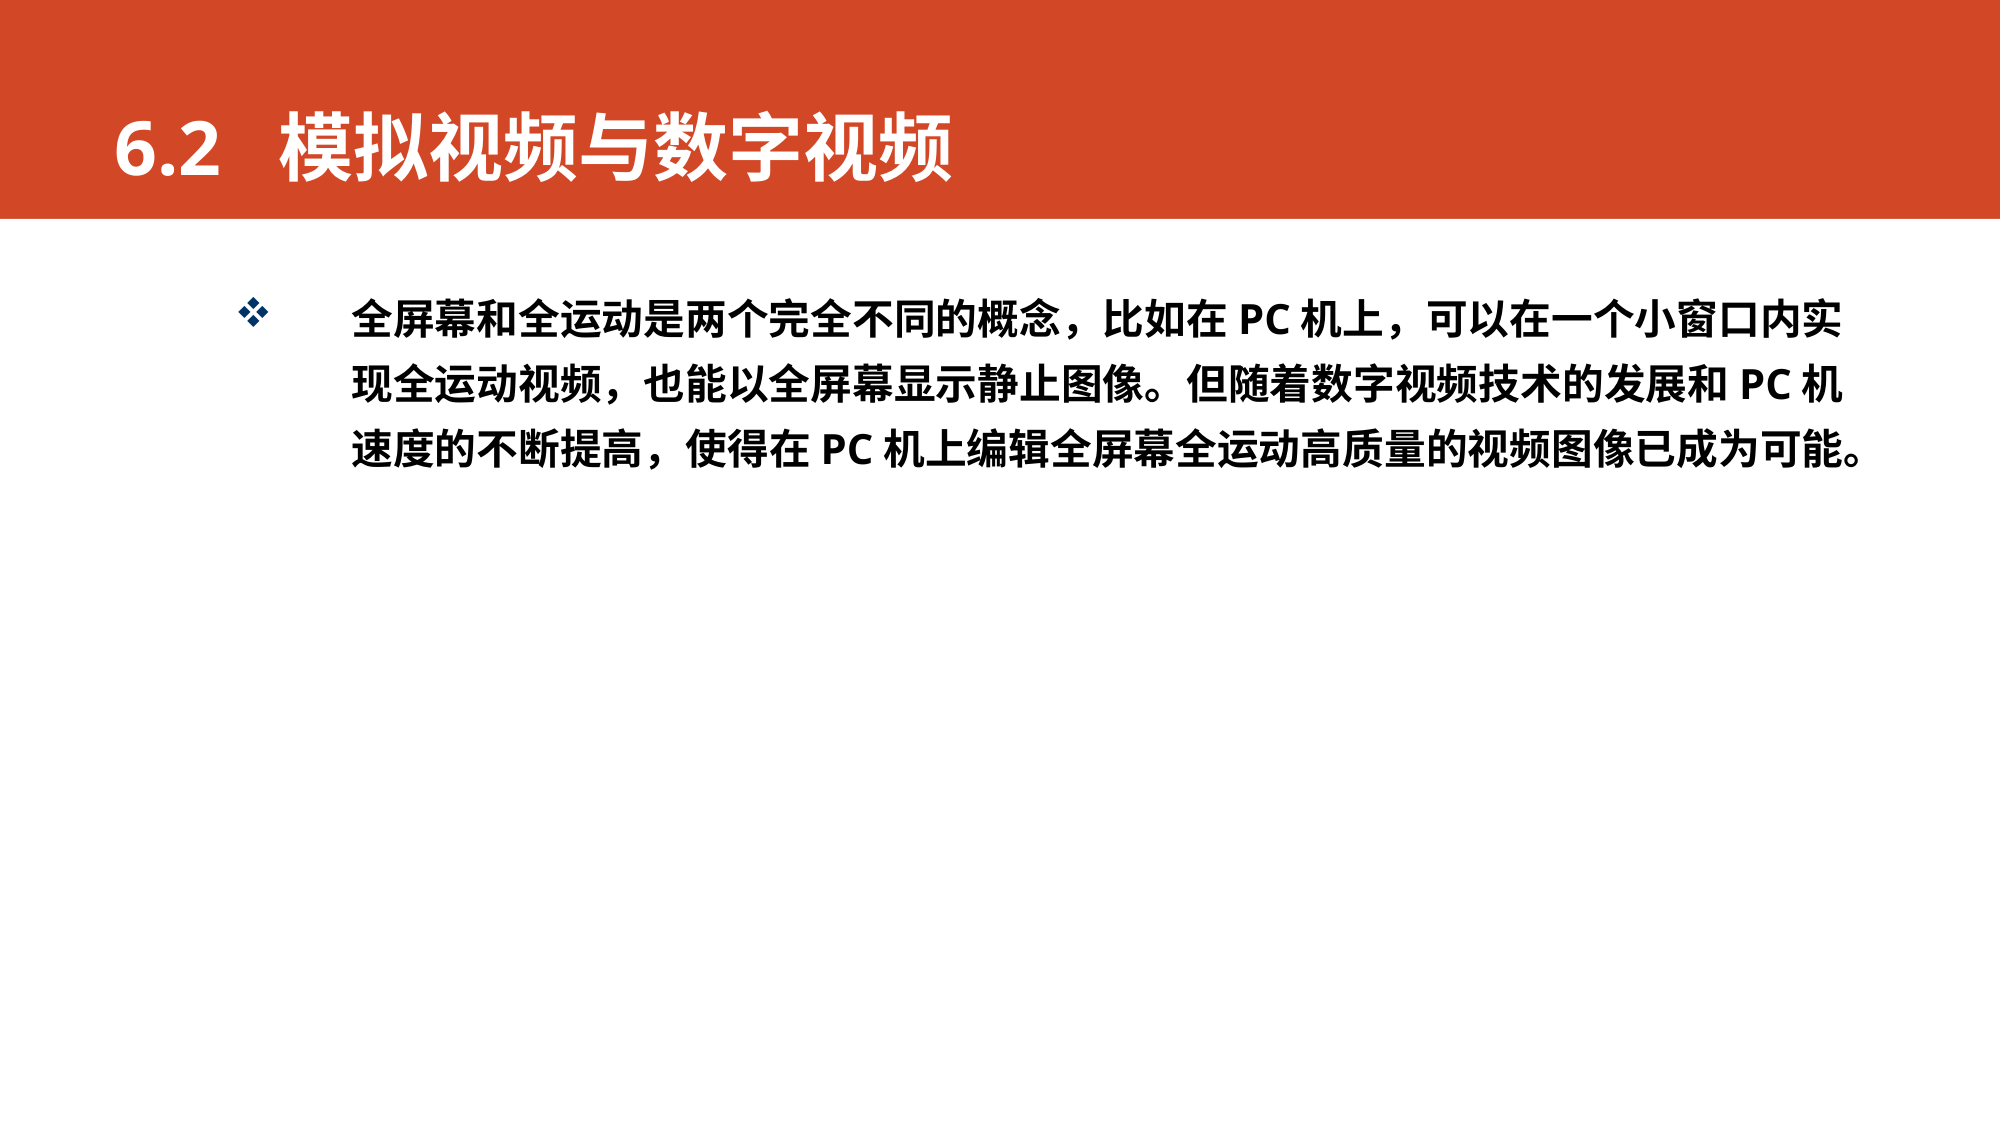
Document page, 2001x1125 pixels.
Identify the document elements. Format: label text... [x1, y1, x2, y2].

text_box 全屏幕和全运动是两个完全不同的概念，比如在PC机上，可以在一个小窗口内实现全运动视频，也能以全屏幕显示静止图像。但随着数字视频技术的发展和PC机速度的不断提高，使得在PC机上编辑全屏幕全运动高质量的视频图像已成为可能。 [219, 270, 1896, 1051]
title 6.2 模拟视频与数字视频 [99, 0, 1863, 199]
